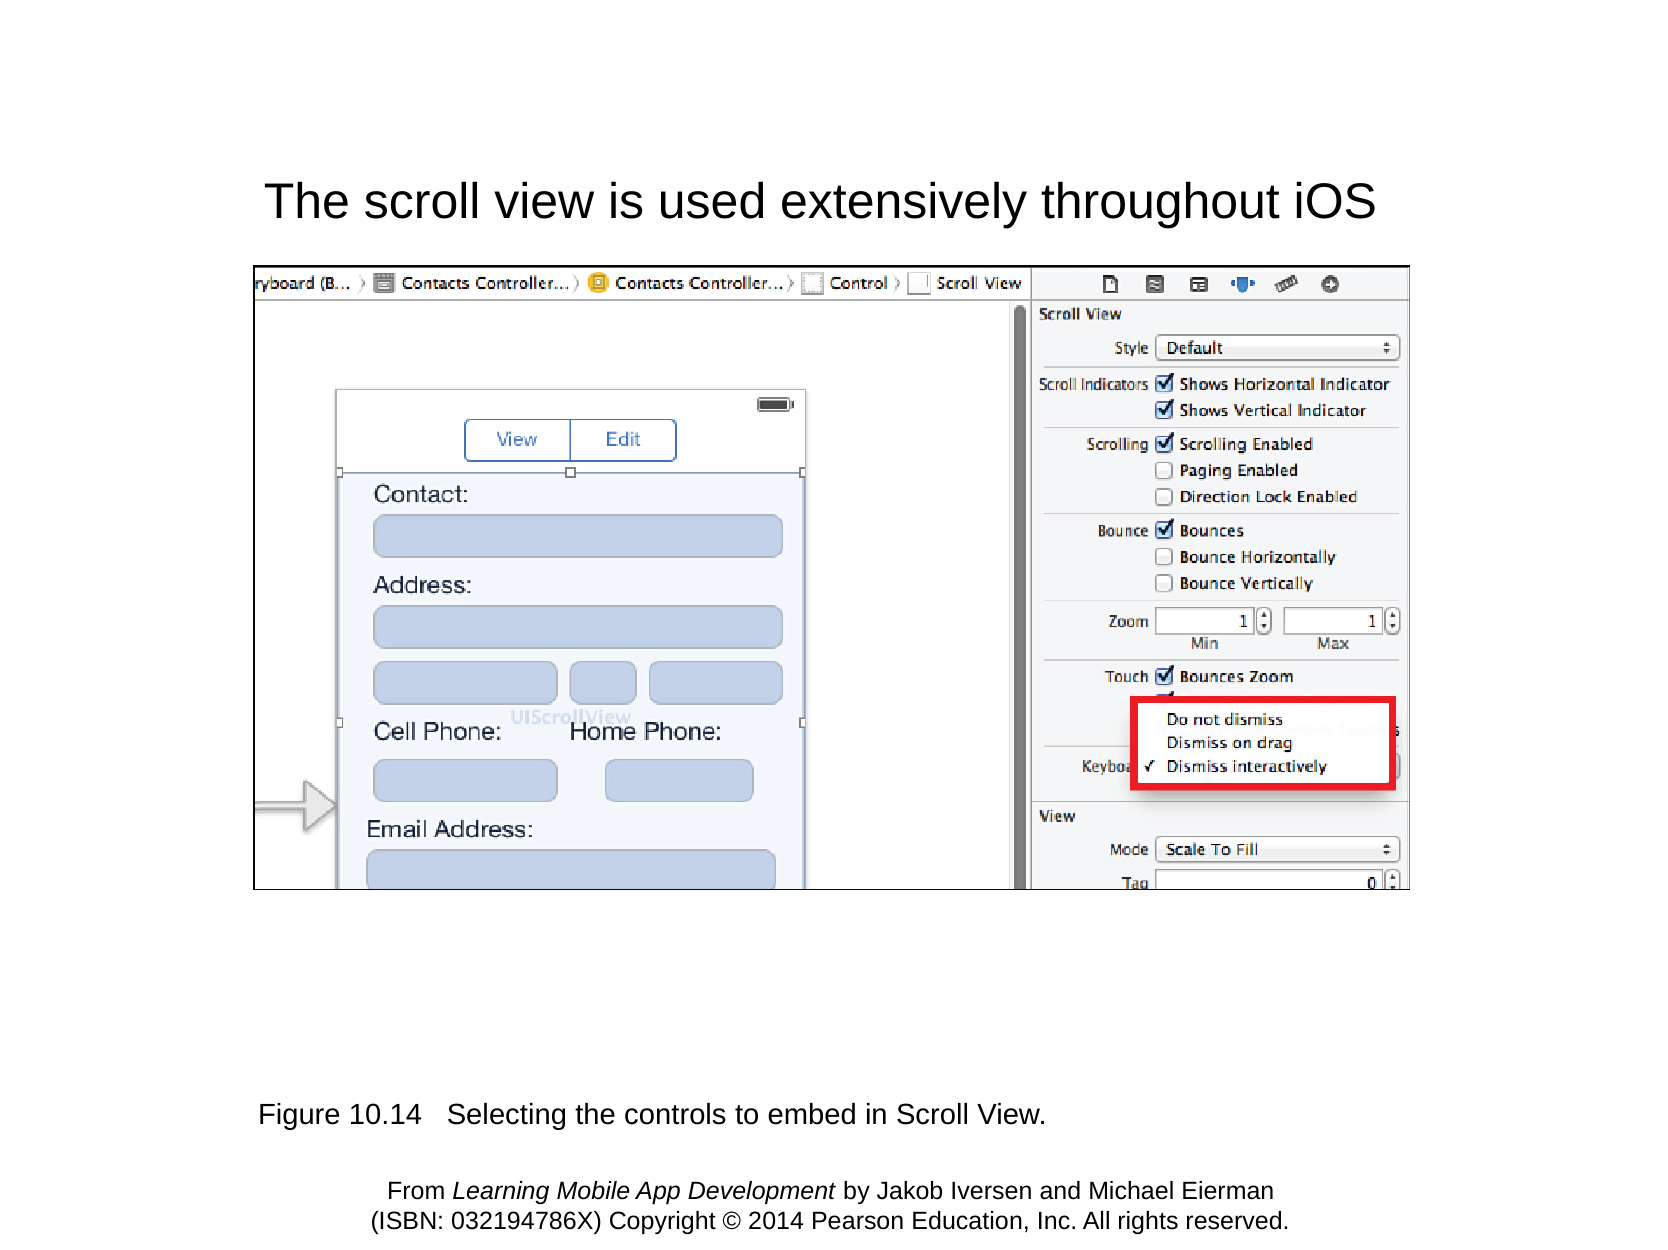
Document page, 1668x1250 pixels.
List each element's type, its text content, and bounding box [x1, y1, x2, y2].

text_box Figure 10.14 Selecting the controls to embed in Scroll View. [234, 1087, 1463, 1138]
picture [253, 265, 1410, 890]
footer From Learning Mobile App Development by Jakob Iversen and Michael Eierman (ISBN: 032194786X) Copyright © 2014 Pearson Education, Inc. All rights reserved. [125, 1166, 1538, 1250]
text_box The scroll view is used extensively throughout iOS [234, 160, 1435, 237]
